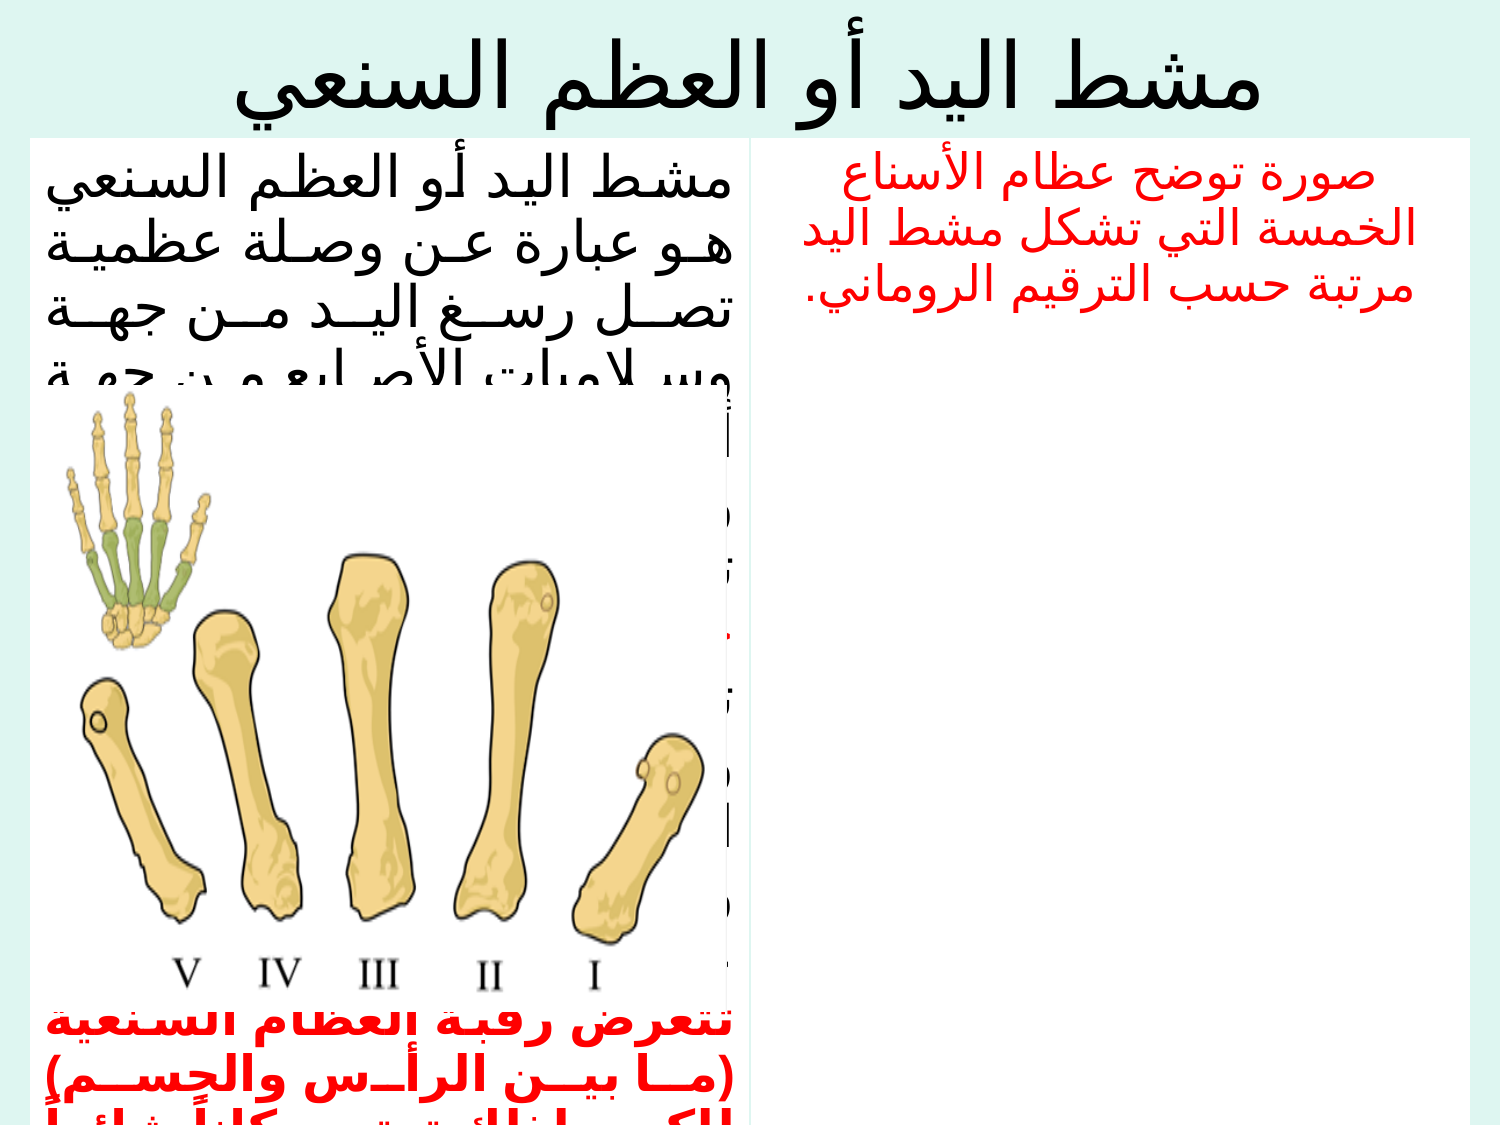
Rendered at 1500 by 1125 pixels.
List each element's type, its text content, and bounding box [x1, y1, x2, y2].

picture [40, 385, 727, 1012]
title مشط اليد أو العظم السنعي [75, 19, 1425, 126]
table_header صورة توضح عظام الأسناع الخمسة التي تشكل مشط اليد مرتبة حسب الترقيم الروماني. [751, 138, 1470, 1125]
table_header مشط اليد أو العظم السنعي هو عبارة عن وصلة عظمية تصل رسغ اليد من جهة وسلاميات الأصابع من جهة أخرى. وهي مجموعة العظام التي تشكل راحة اليَد وعددها خمسة. تربط بين السلاميات والرسغ ، ولا تعتبر سلاميات الأصابع من مشط اليد. وعظام مشط اليد تقابل عظام مشط القدم. تتعرض رقبة العظام السنعية (ما بين الرأس والجسم) للكسر لذلك تعتبر مكاناً شائعاً جداً للكسور لدى المُلاكِمين. [30, 138, 749, 1125]
